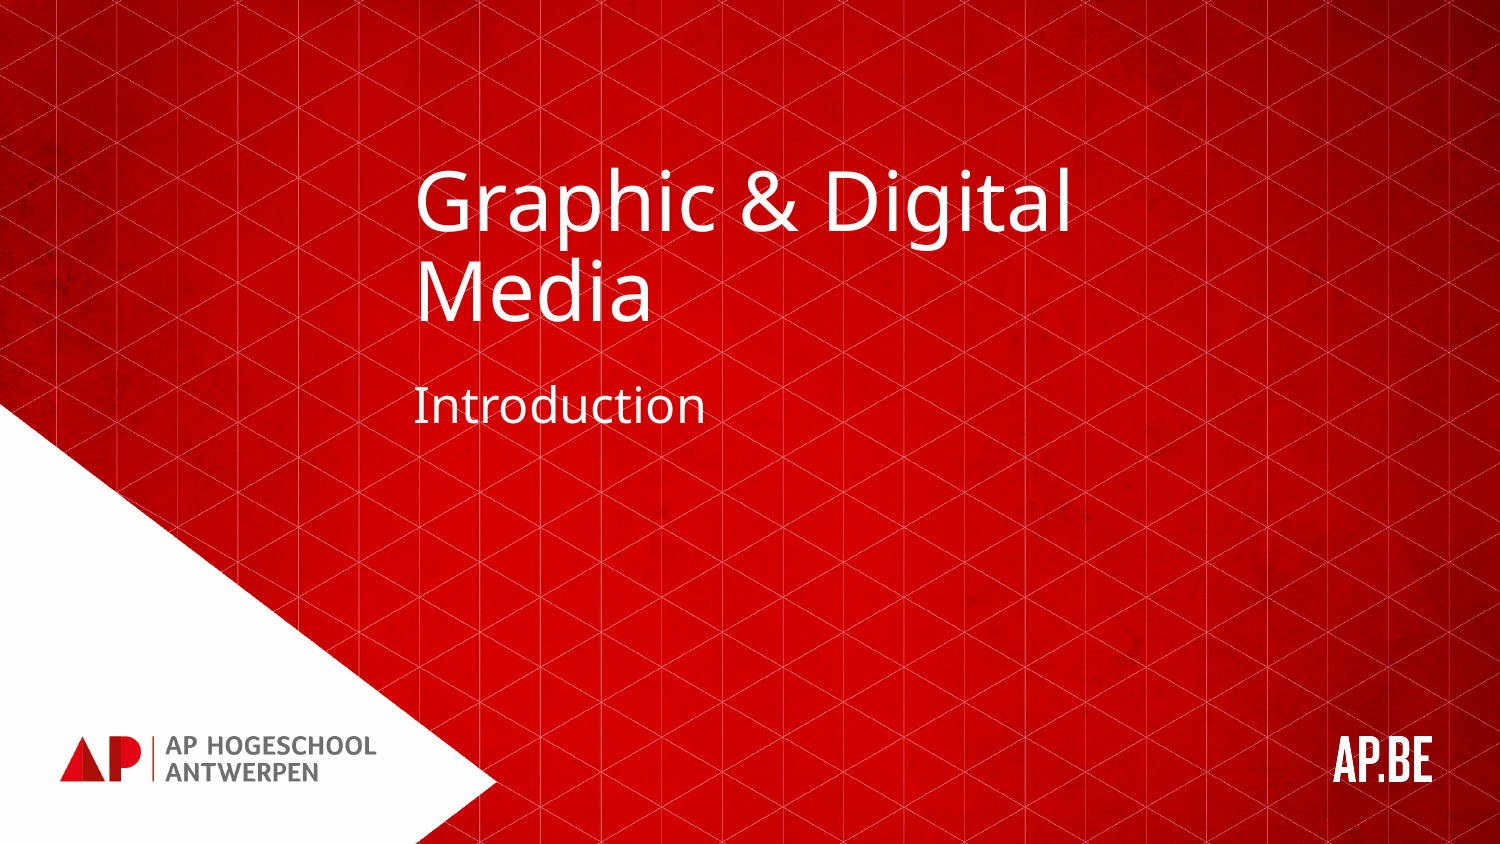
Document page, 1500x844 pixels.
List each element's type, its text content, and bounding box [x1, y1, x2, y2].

title Graphic & Digital Media [398, 137, 1313, 348]
picture [0, 0, 1500, 844]
subtitle Introduction [398, 372, 1313, 486]
